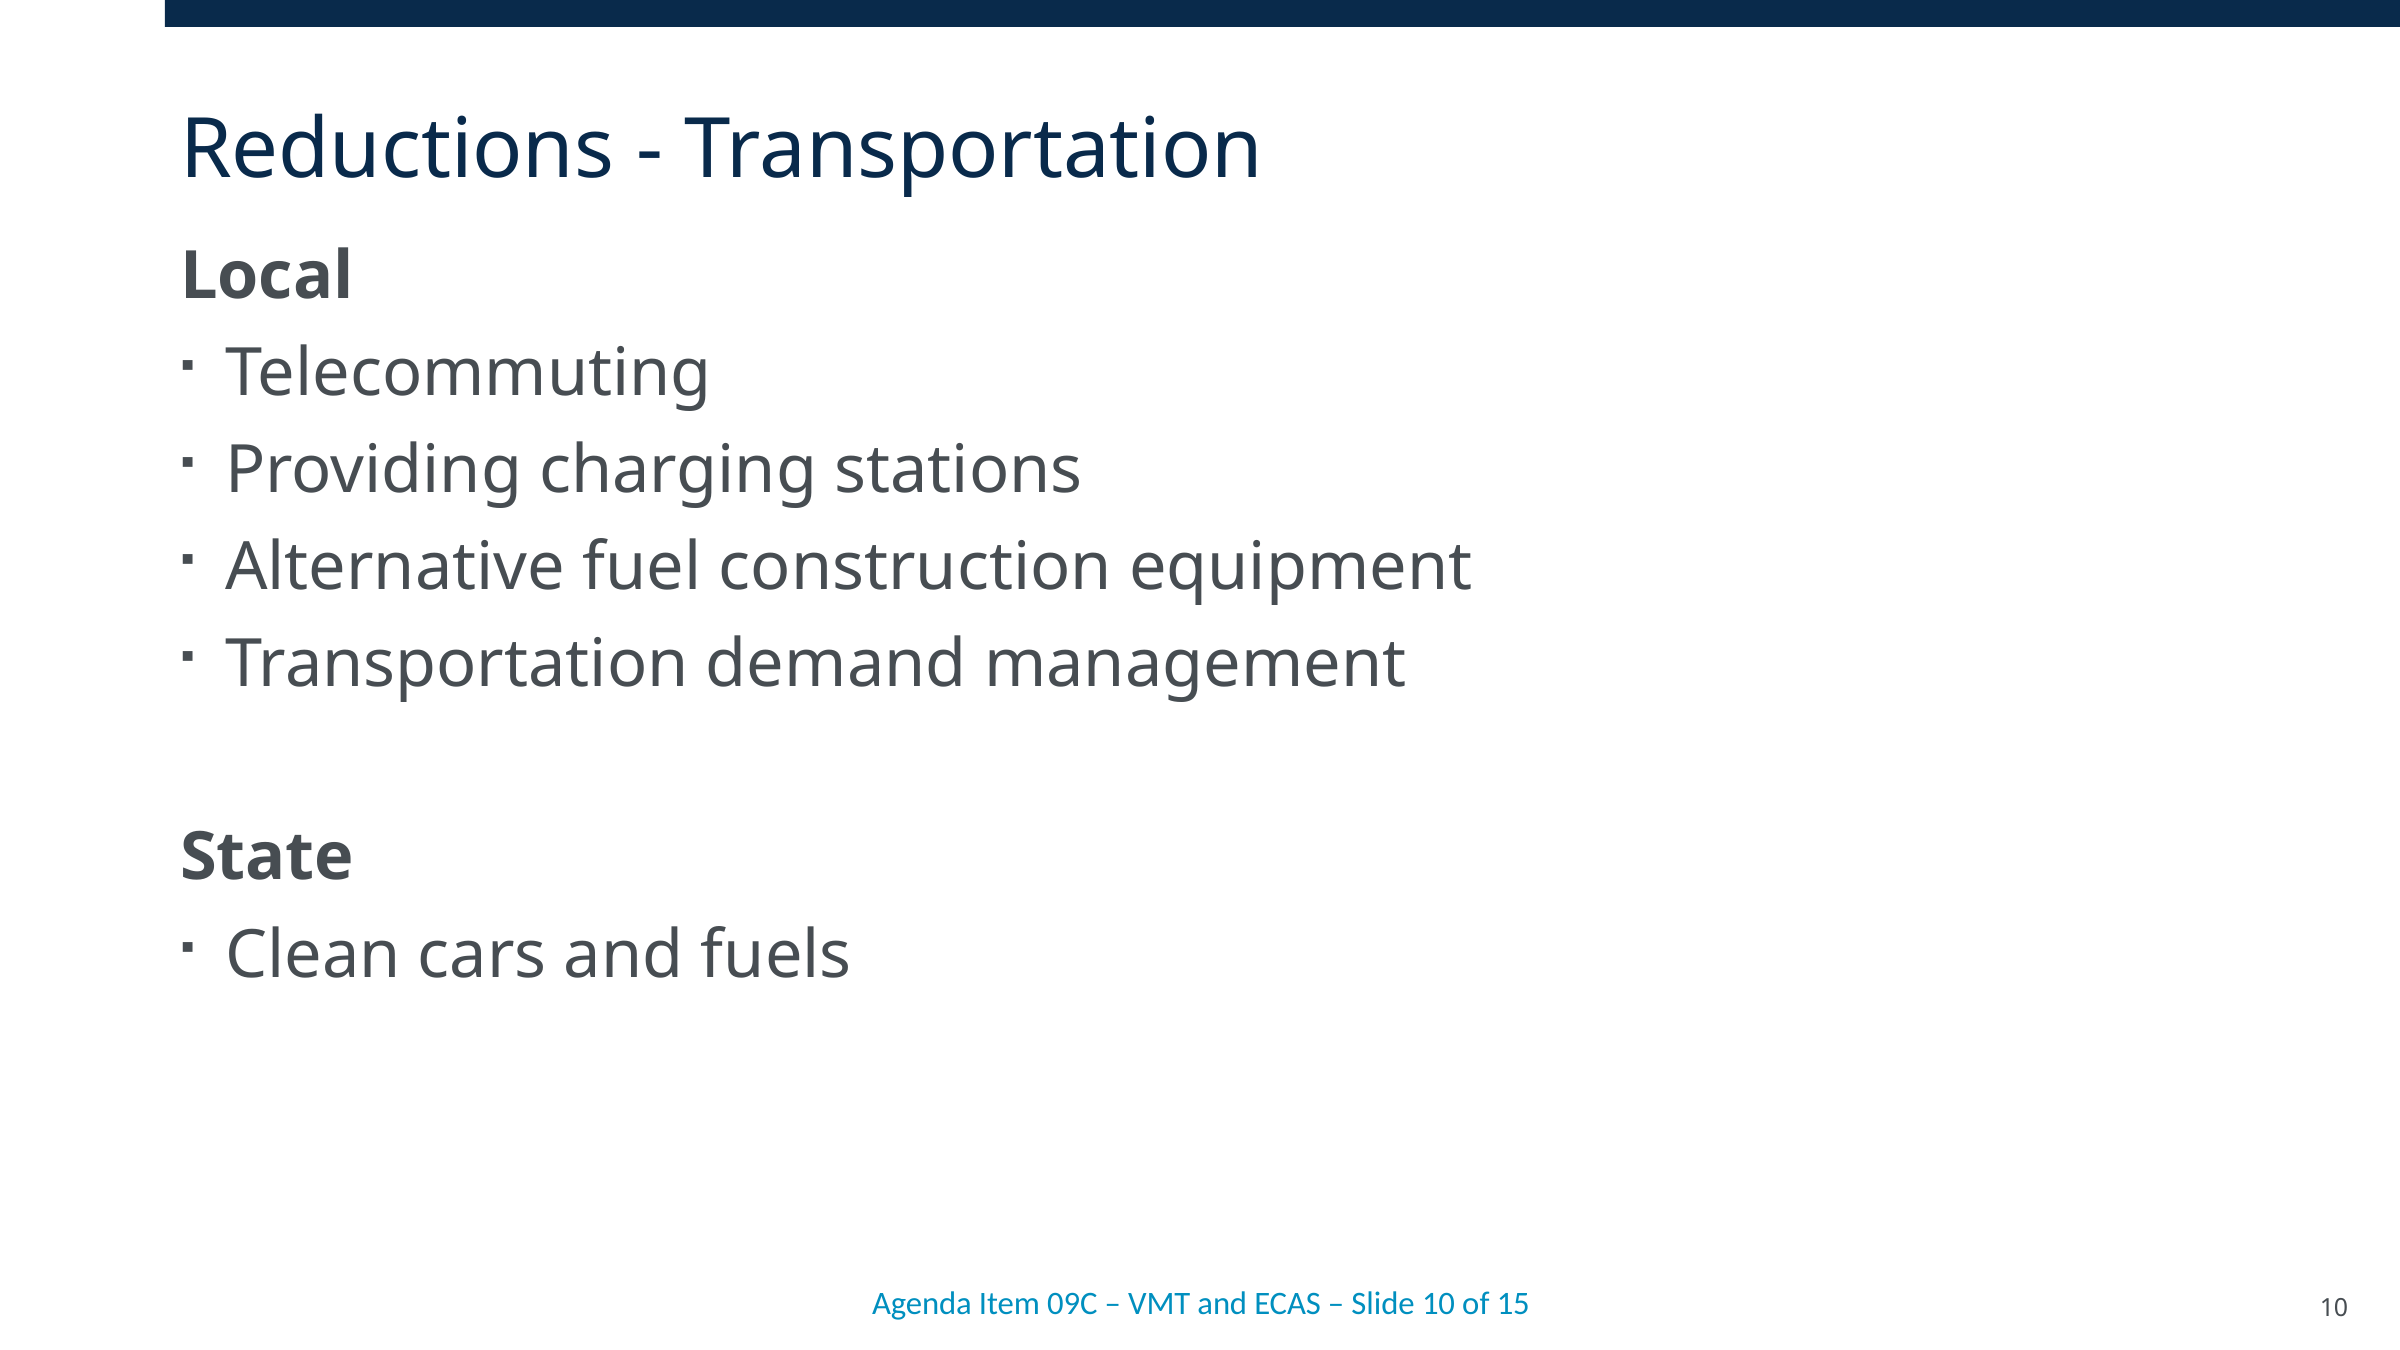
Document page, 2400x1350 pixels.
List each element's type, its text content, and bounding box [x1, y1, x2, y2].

title Reductions - Transportation [165, 92, 2235, 209]
list Local Telecommuting Providing charging stations Alternative fuel construction equipment Transportation demand management State Clean cars and fuels [165, 233, 2235, 1216]
text_box Agenda Item 09C – VMT and ECAS – Slide 10 of 15 [166, 1273, 2235, 1329]
